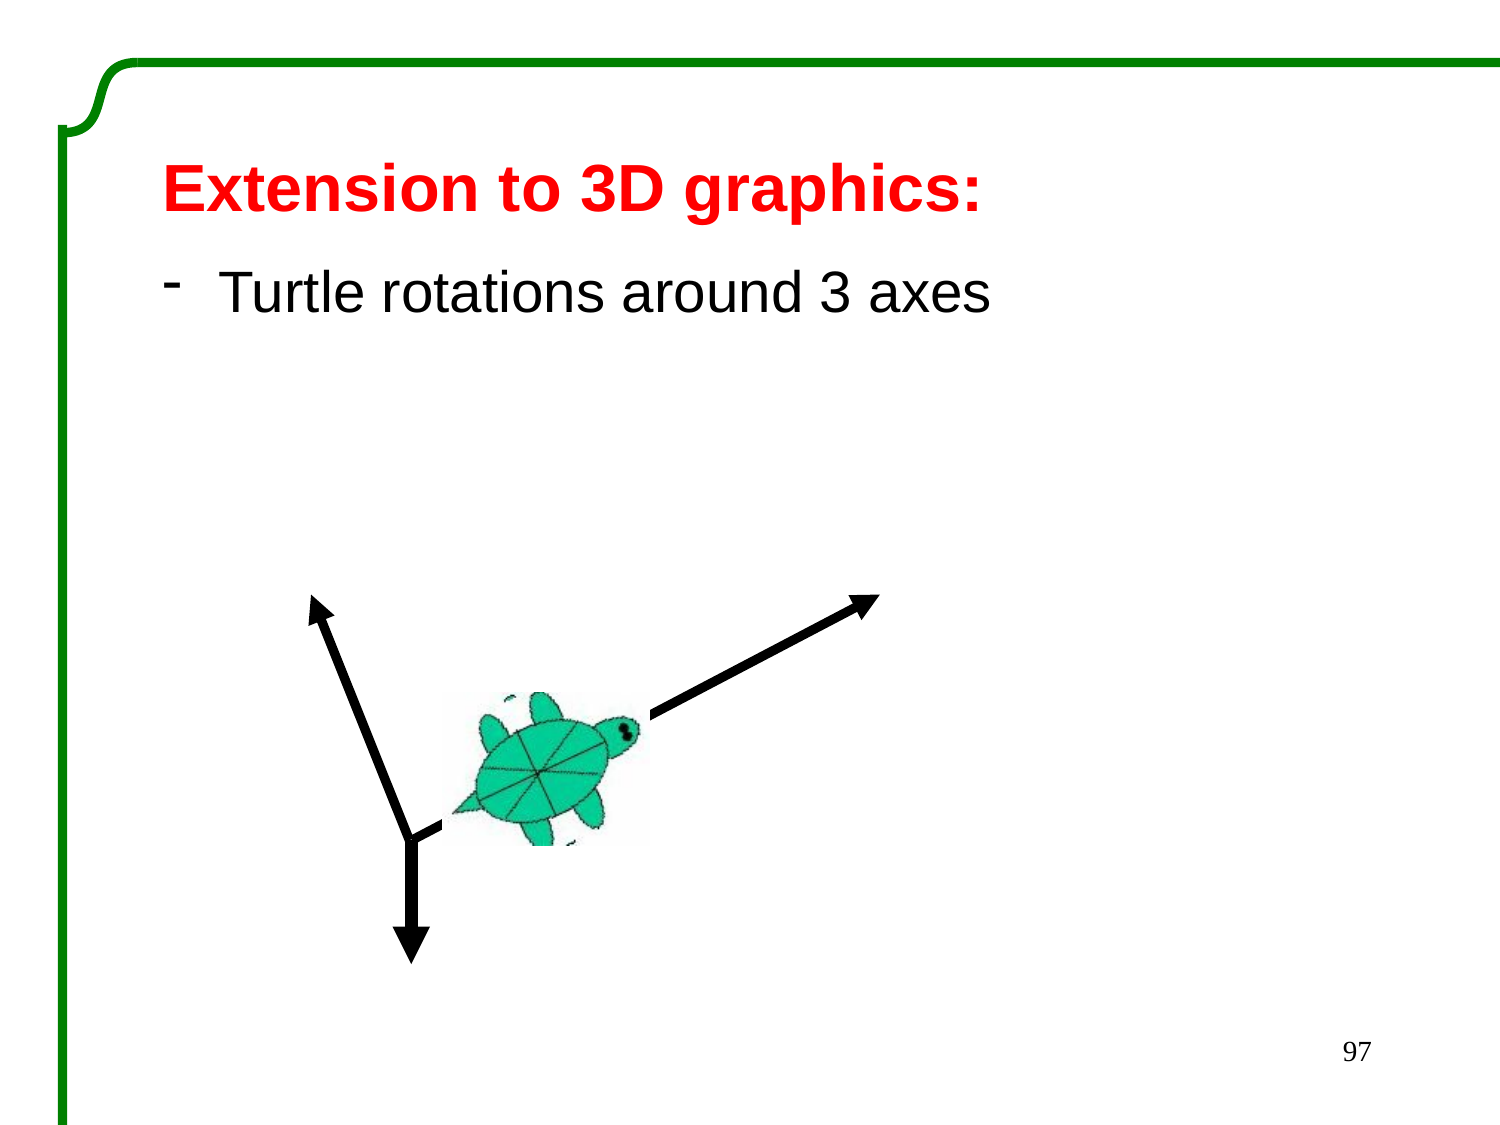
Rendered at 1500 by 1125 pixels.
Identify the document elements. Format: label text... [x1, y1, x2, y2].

text_box [650, 594, 880, 716]
text_box [309, 594, 410, 841]
slide_number 97 [1074, 1025, 1388, 1100]
picture [442, 692, 650, 846]
text_box Extension to 3D graphics: Turtle rotations around 3 axes [147, 137, 1436, 332]
text_box [405, 840, 418, 965]
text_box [64, 60, 136, 136]
